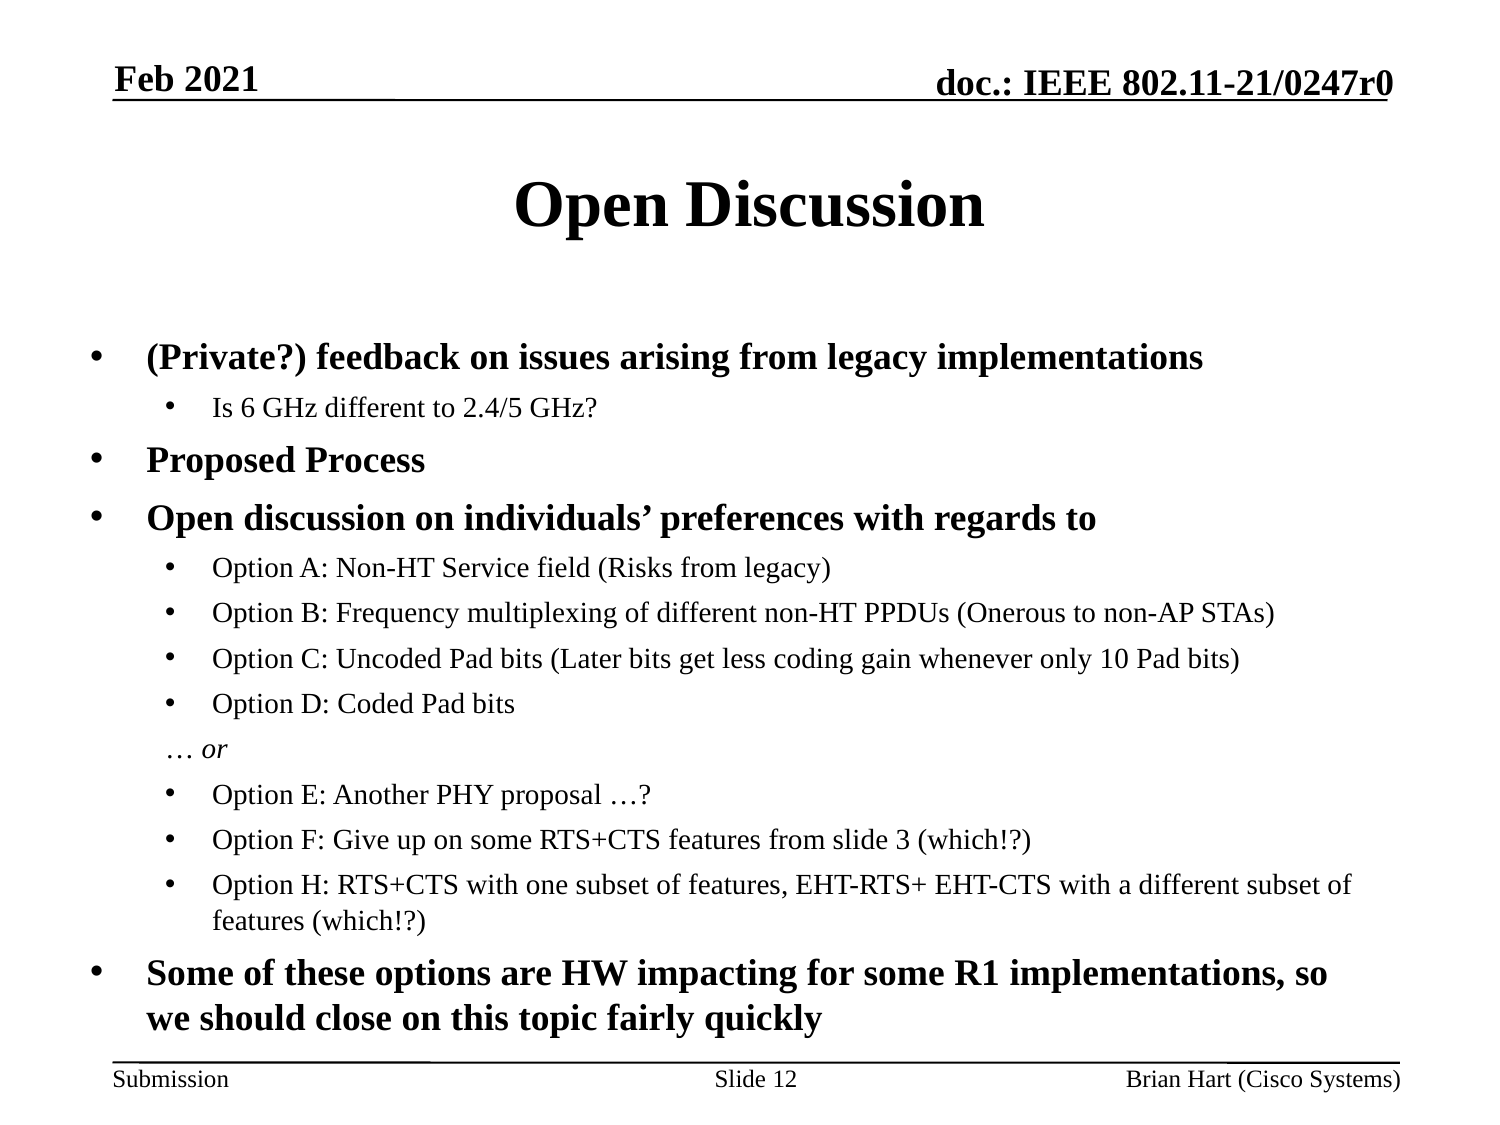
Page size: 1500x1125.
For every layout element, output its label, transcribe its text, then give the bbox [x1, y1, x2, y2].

slide_number Slide 12 [712, 1061, 800, 1123]
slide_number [114, 54, 540, 100]
title Open Discussion [112, 112, 1388, 288]
list (Private?) feedback on issues arising from legacy implementations Is 6 GHz different to 2.4/5 GHz? Proposed Process Open discussion on individuals’ preferences with regards to Option A: Non-HT Service field (Risks from legacy) Option B: Frequency multiplexing of different non-HT PPDUs (Onerous to non-AP STAs) Option C: Uncoded Pad bits (Later bits get less coding gain whenever only 10 Pad bits) Option D: Coded Pad bits … or Option E: Another PHY proposal …? Option F: Give up on some RTS+CTS features from slide 3 (which!?) Option H: RTS+CTS with one subset of features, EHT-RTS+ EHT-CTS with a different subset of features (which!?) Some of these options are HW impacting for some R1 implementations, so we should close on this topic fairly quickly [74, 324, 1388, 1001]
footer Brian Hart (Cisco Systems) [902, 1061, 1402, 1093]
